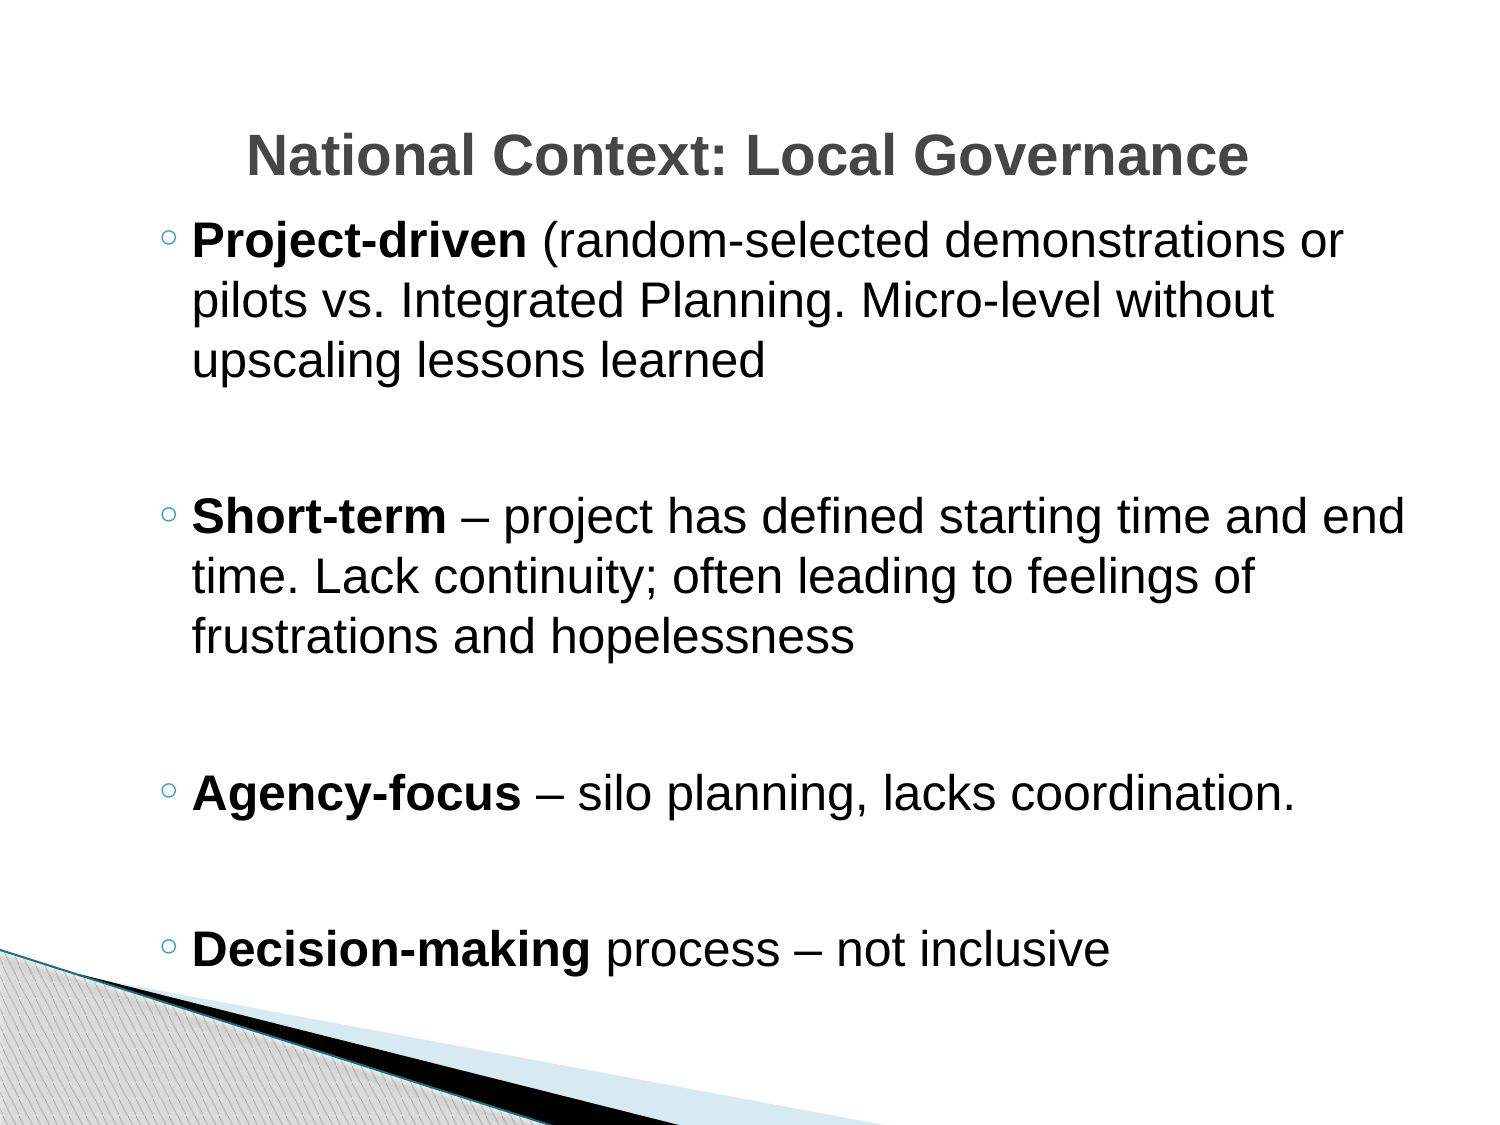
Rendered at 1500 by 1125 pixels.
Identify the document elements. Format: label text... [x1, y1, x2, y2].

list Project-driven (random-selected demonstrations or pilots vs. Integrated Planning. Micro-level without upscaling lessons learned Short-term – project has defined starting time and end time. Lack continuity; often leading to feelings of frustrations and hopelessness Agency-focus – silo planning, lacks coordination. Decision-making process – not inclusive [75, 200, 1463, 963]
title National Context: Local Governance [73, 70, 1424, 200]
